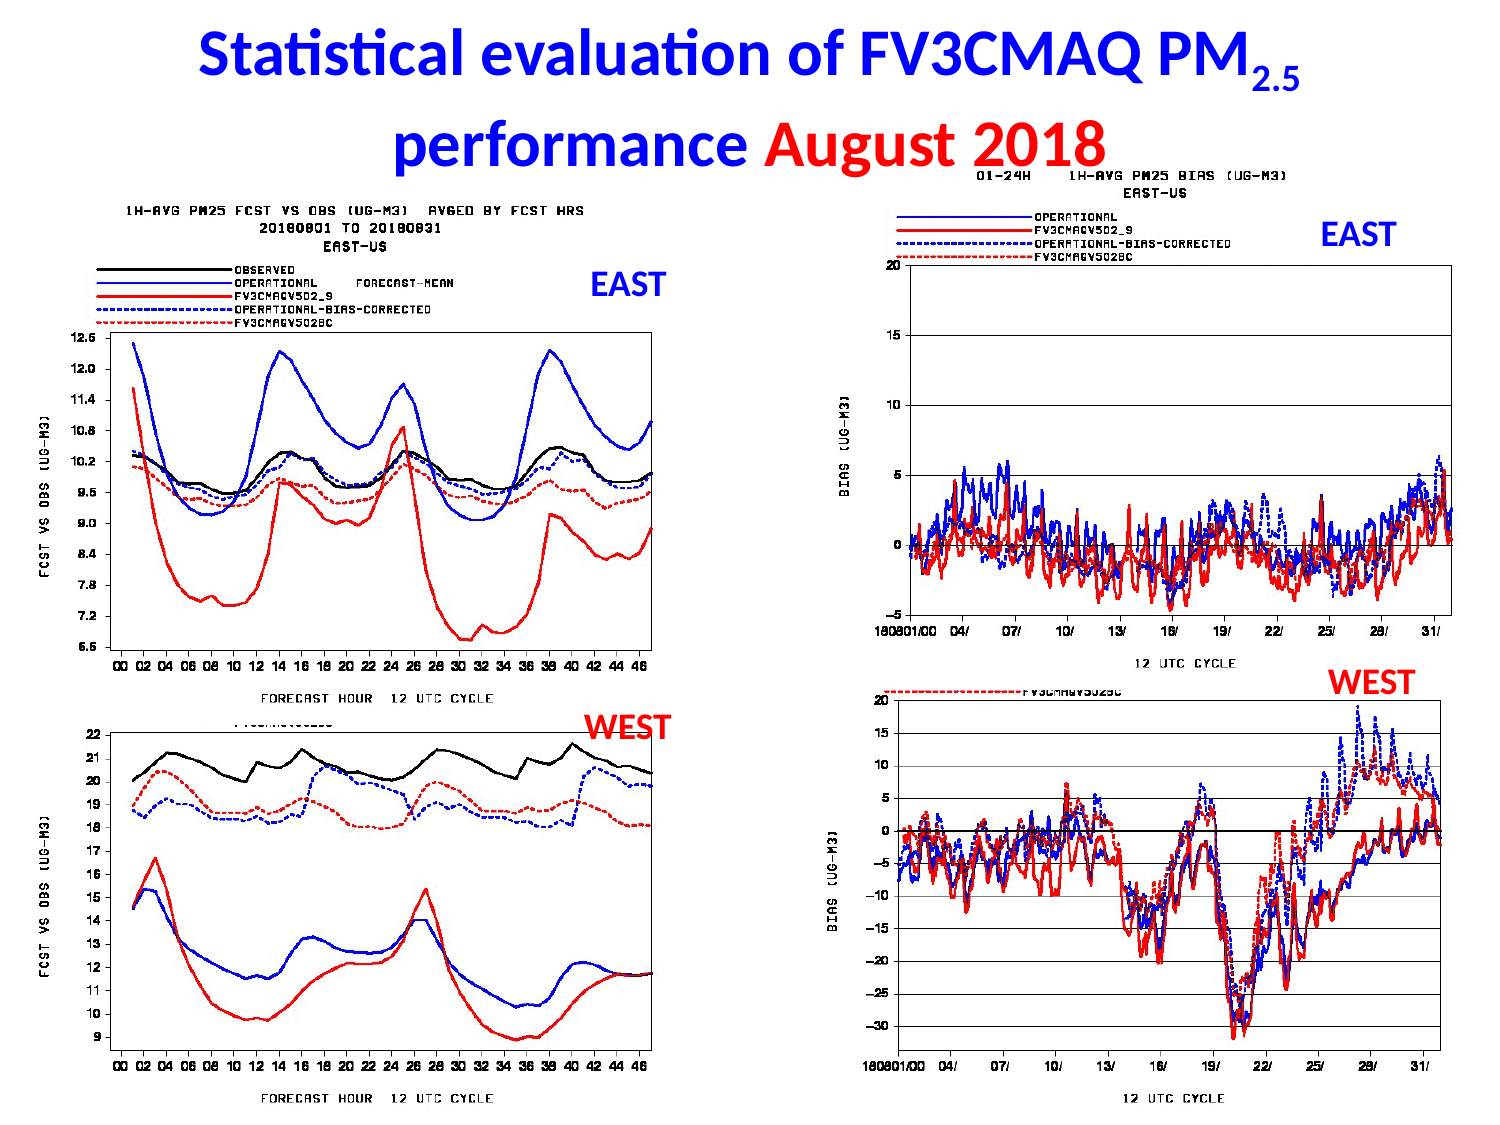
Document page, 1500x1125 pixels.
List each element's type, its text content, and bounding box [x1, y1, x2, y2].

picture [0, 184, 700, 1125]
text_box Statistical evaluation of FV3CMAQ PM2.5 performance August 2018 [74, 0, 1425, 188]
picture [788, 149, 1500, 1125]
